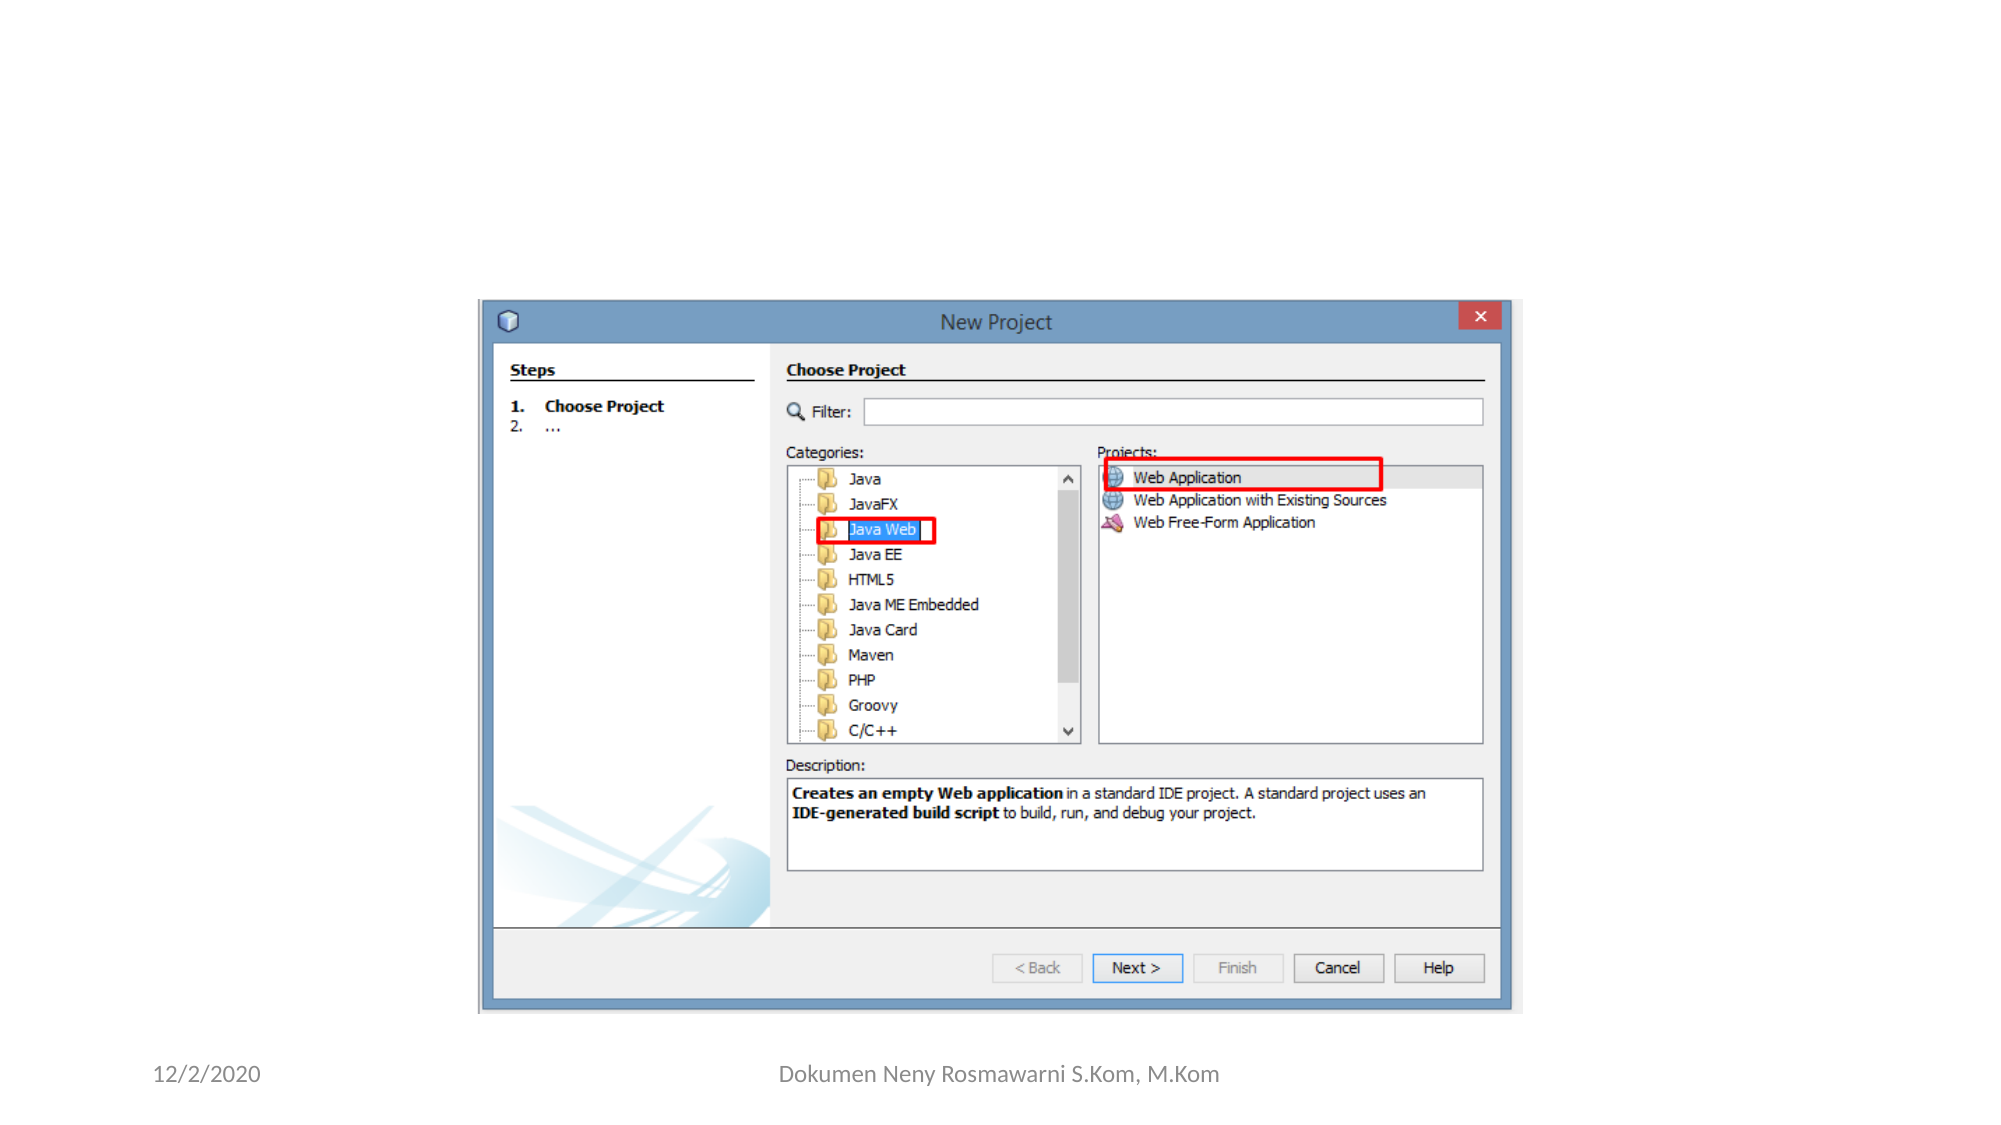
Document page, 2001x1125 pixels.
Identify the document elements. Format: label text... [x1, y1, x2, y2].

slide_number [137, 1042, 588, 1103]
footer Dokumen Neny Rosmawarni S.Kom, M.Kom [662, 1042, 1338, 1103]
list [477, 299, 1523, 1014]
